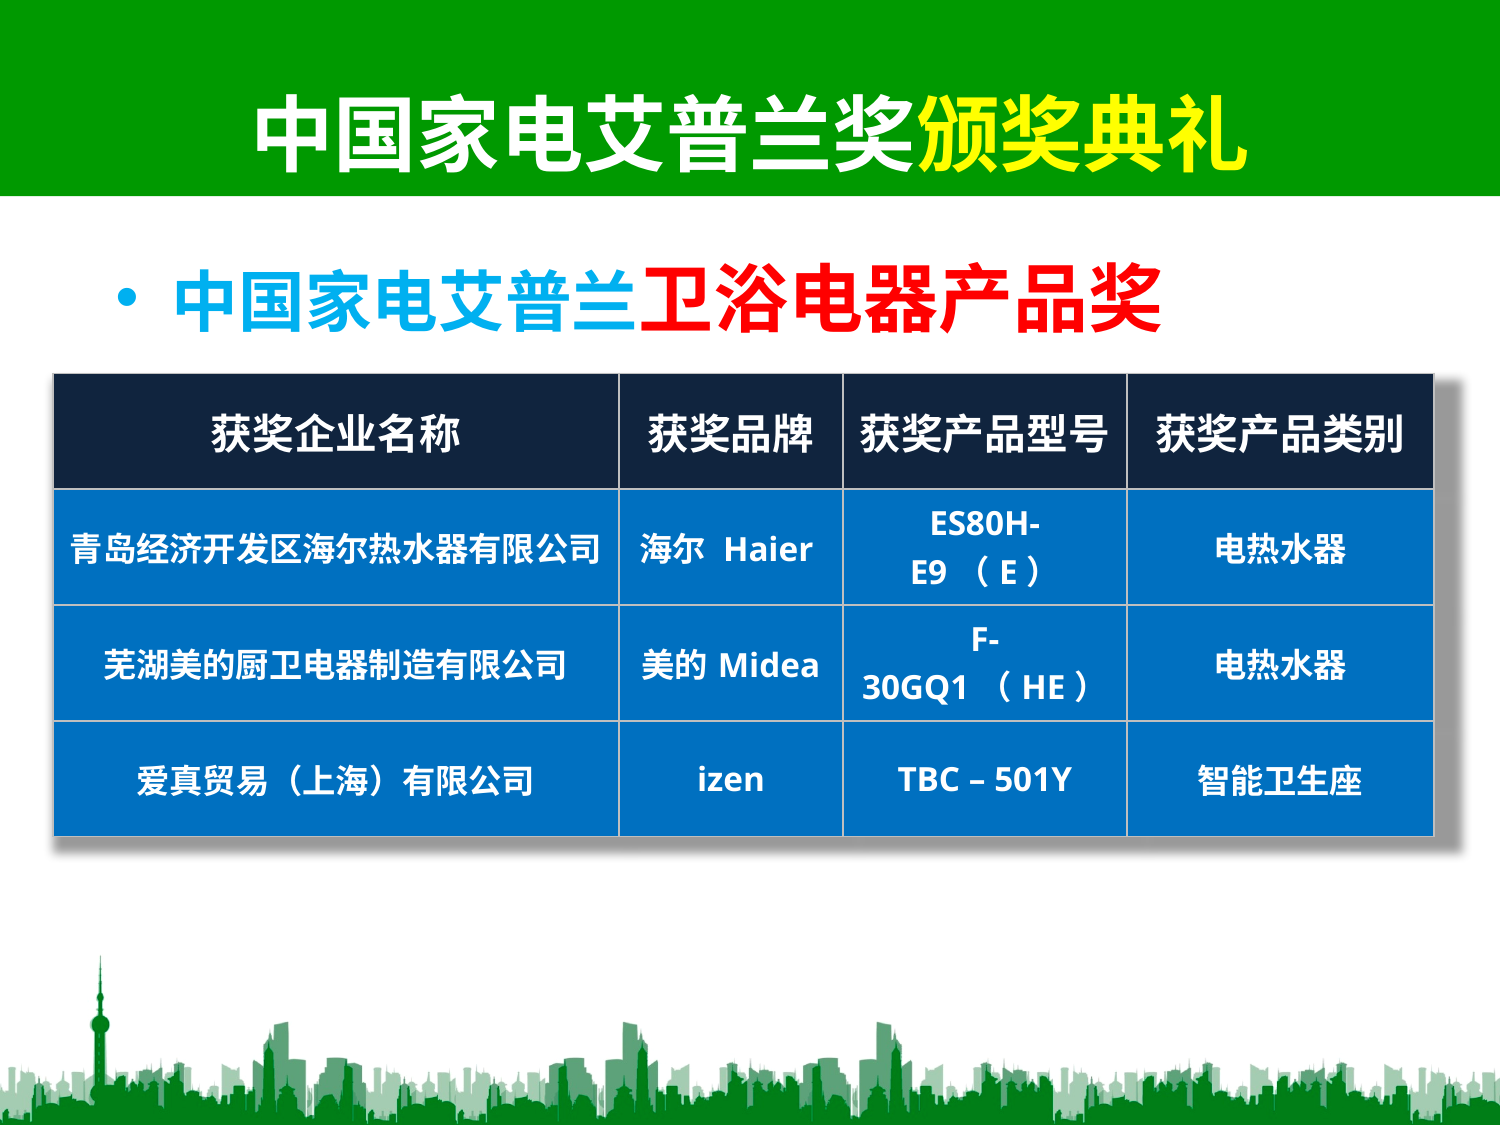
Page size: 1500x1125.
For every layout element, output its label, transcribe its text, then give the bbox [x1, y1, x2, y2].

table_cell 智能卫生座 [1128, 722, 1433, 836]
picture [0, 943, 1500, 1125]
title 中国家电艾普兰奖颁奖典礼 [75, 45, 1425, 220]
table_cell 芜湖美的厨卫电器制造有限公司 [54, 606, 618, 720]
table_header 获奖品牌 [620, 374, 842, 488]
table_cell ES80H-E9（E） [844, 490, 1126, 604]
table_cell 美的Midea [620, 606, 842, 720]
table_header 获奖产品型号 [844, 374, 1126, 488]
table_cell 爱真贸易（上海）有限公司 [54, 722, 618, 836]
table_cell izen [620, 722, 842, 836]
table_cell 海尔 Haier [620, 490, 842, 604]
table_header 获奖企业名称 [54, 374, 618, 488]
list 中国家电艾普兰卫浴电器产品奖 [100, 243, 1400, 355]
table_header 获奖产品类别 [1128, 374, 1433, 488]
table_cell 青岛经济开发区海尔热水器有限公司 [54, 490, 618, 604]
table_cell 电热水器 [1128, 606, 1433, 720]
table_cell F-30GQ1（HE） [844, 606, 1126, 720]
table_cell 电热水器 [1128, 490, 1433, 604]
table_cell TBC – 501Y [844, 722, 1126, 836]
